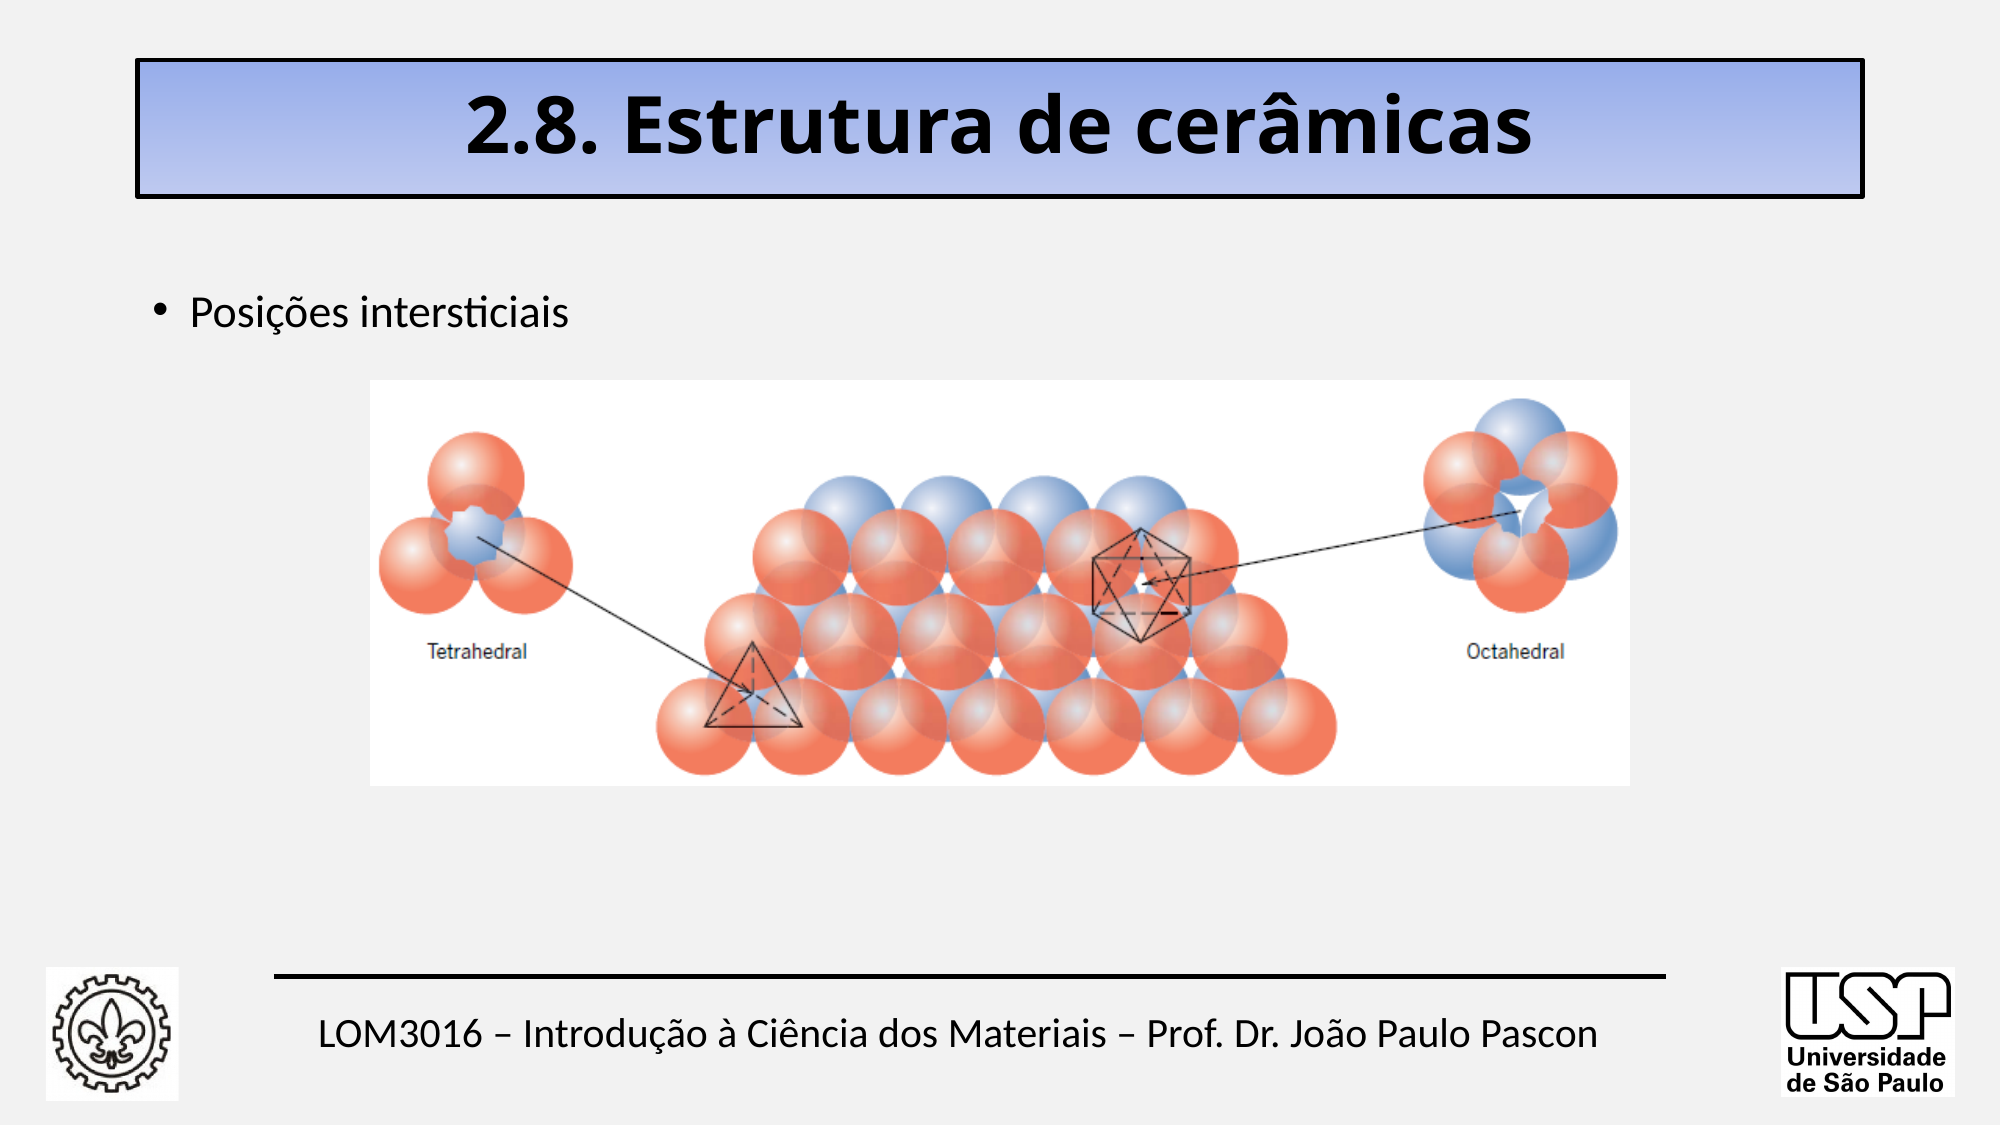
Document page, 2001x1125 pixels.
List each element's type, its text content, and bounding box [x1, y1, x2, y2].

picture [45, 967, 179, 1101]
picture [370, 380, 1630, 786]
text_box LOM3016 – Introdução à Ciência dos Materiais – Prof. Dr. João Paulo Pascon [202, 998, 1716, 1064]
list Posições intersticiais [137, 246, 1863, 944]
picture [1781, 967, 1955, 1097]
title 2.8. Estrutura de cerâmicas [137, 59, 1863, 197]
